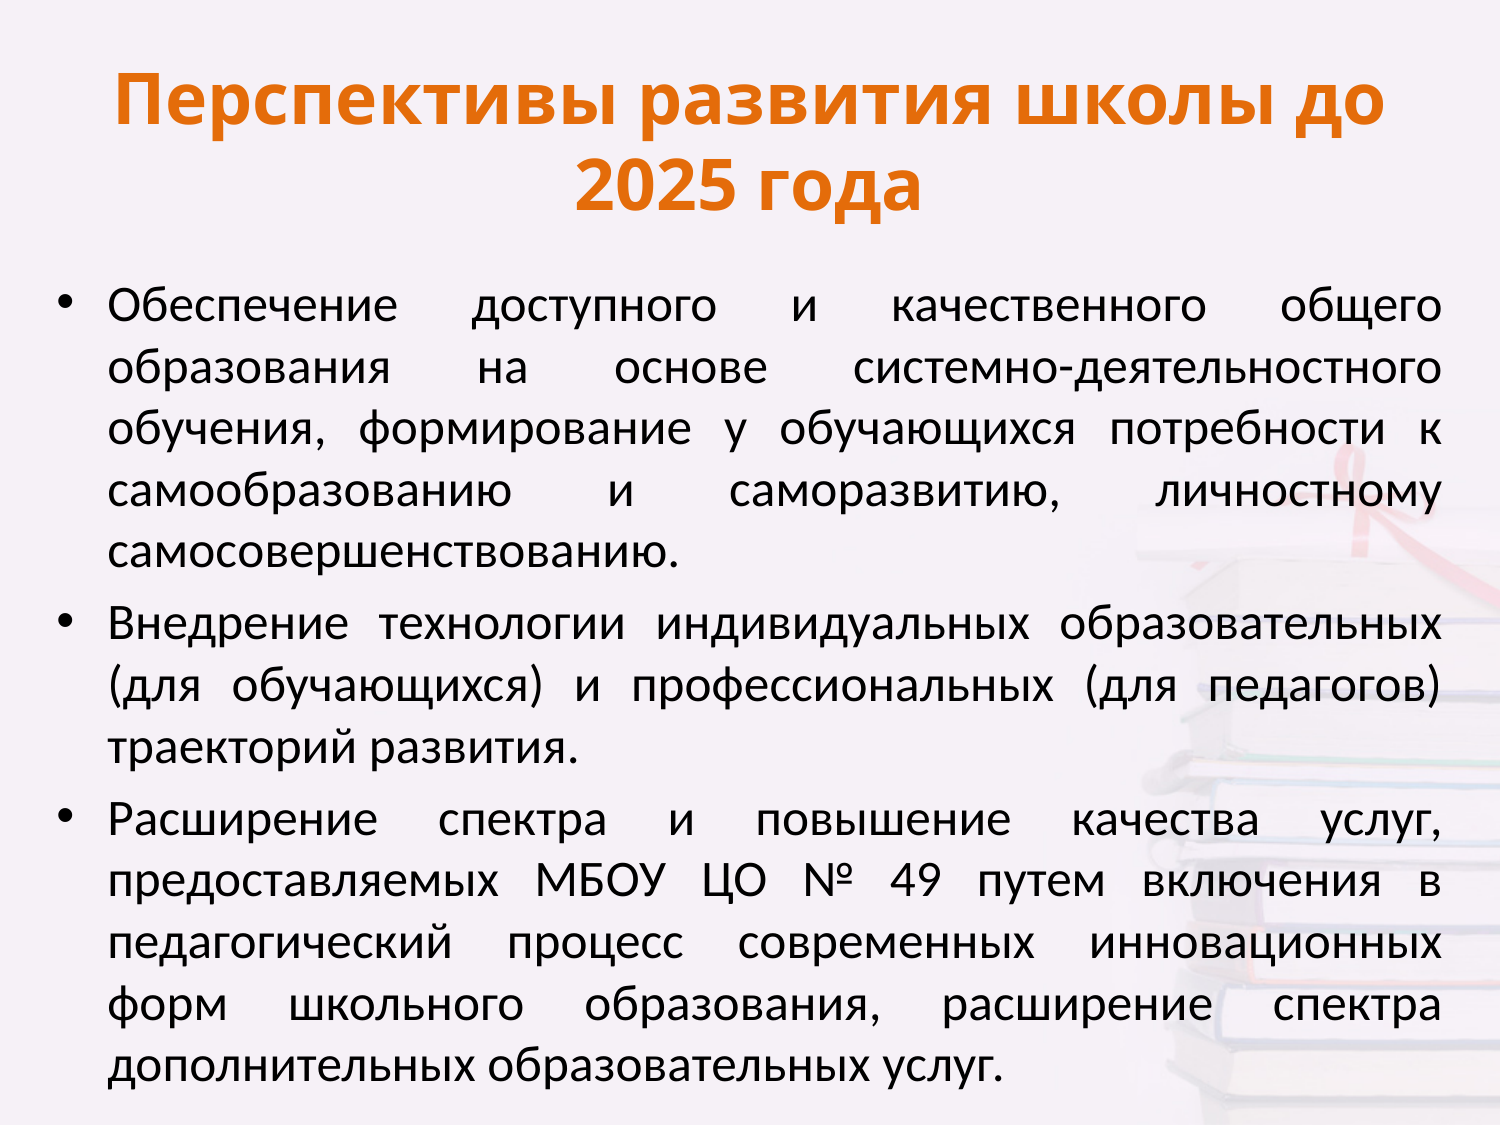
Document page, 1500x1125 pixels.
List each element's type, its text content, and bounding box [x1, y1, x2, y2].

list Обеспечение доступного и качественного общего образования на основе системно-деятельностного обучения, формирование у обучающихся потребности к самообразованию и саморазвитию, личностному самосовершенствованию. Внедрение технологии индивидуальных образовательных (для обучающихся) и профессиональных (для педагогов) траекторий развития. Расширение спектра и повышение качества услуг, предоставляемых МБОУ ЦО № 49 путем включения в педагогический процесс современных инновационных форм школьного образования, расширение спектра дополнительных образовательных услуг. [41, 262, 1459, 1106]
title Перспективы развития школы до 2025 года [75, 45, 1425, 233]
picture [0, 0, 1500, 1125]
